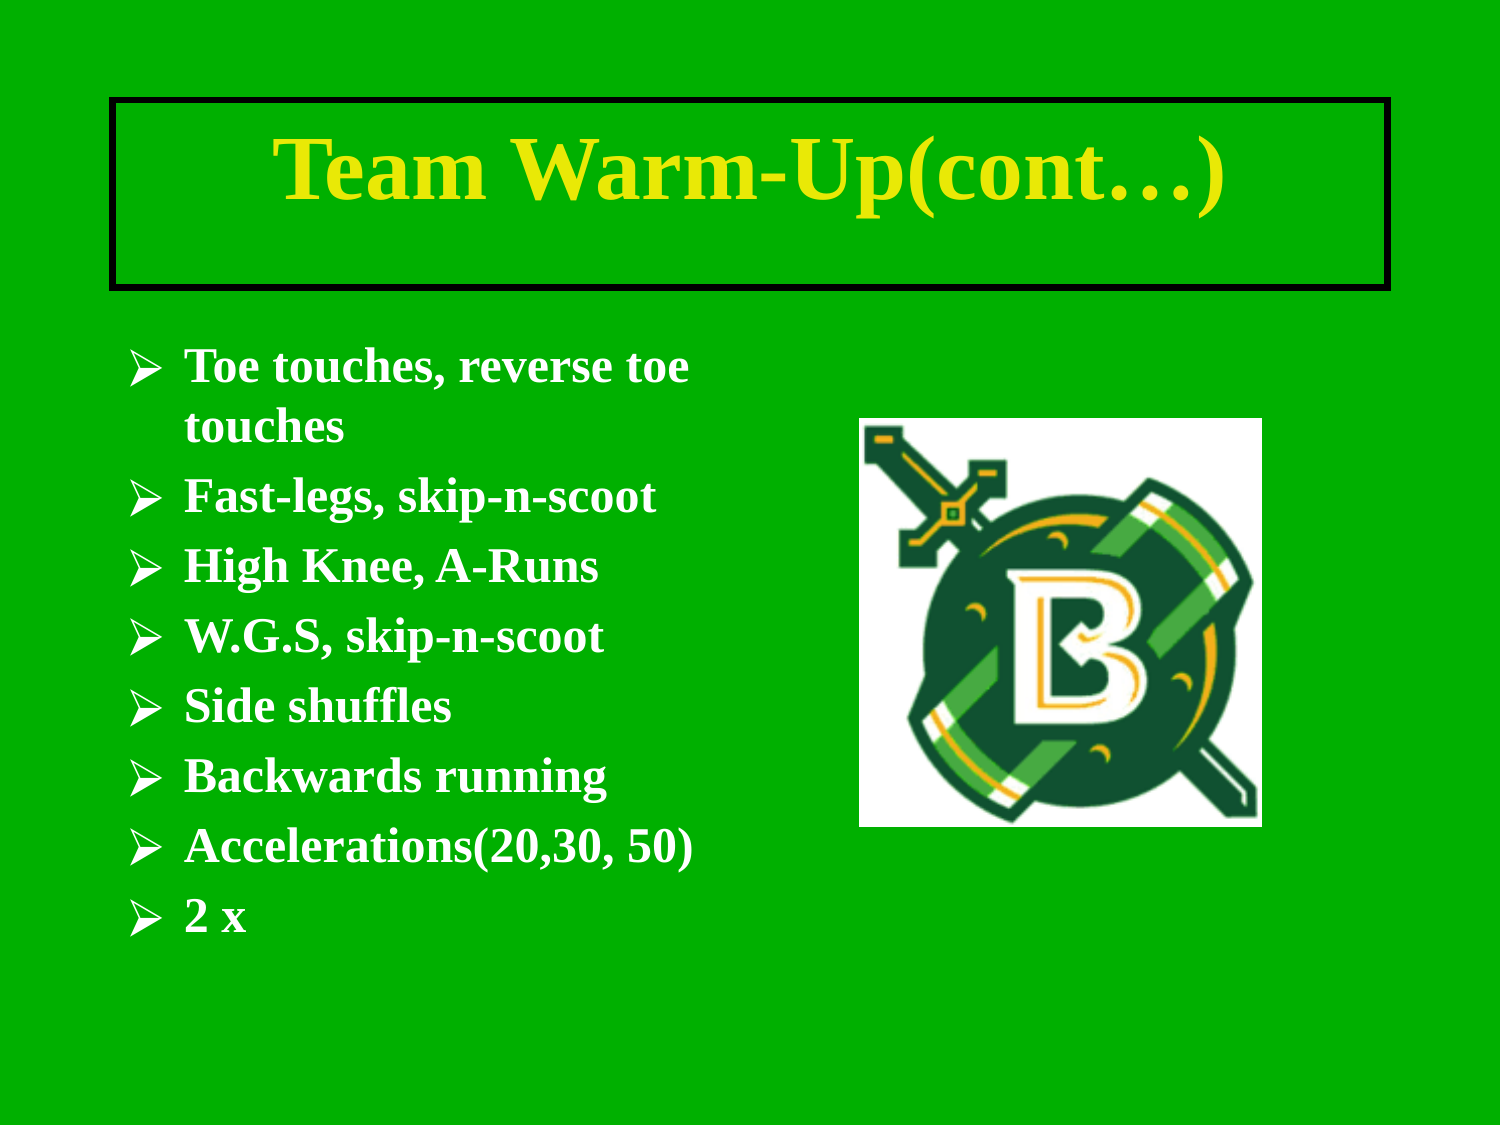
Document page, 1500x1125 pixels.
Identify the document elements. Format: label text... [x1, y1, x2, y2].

list Toe touches, reverse toe touches Fast-legs, skip-n-scoot High Knee, A-Runs W.G.S, skip-n-scoot Side shuffles Backwards running Accelerations(20,30, 50) 2 x [112, 324, 738, 1000]
picture [859, 418, 1262, 827]
title Team Warm-Up(cont…) [112, 99, 1388, 288]
